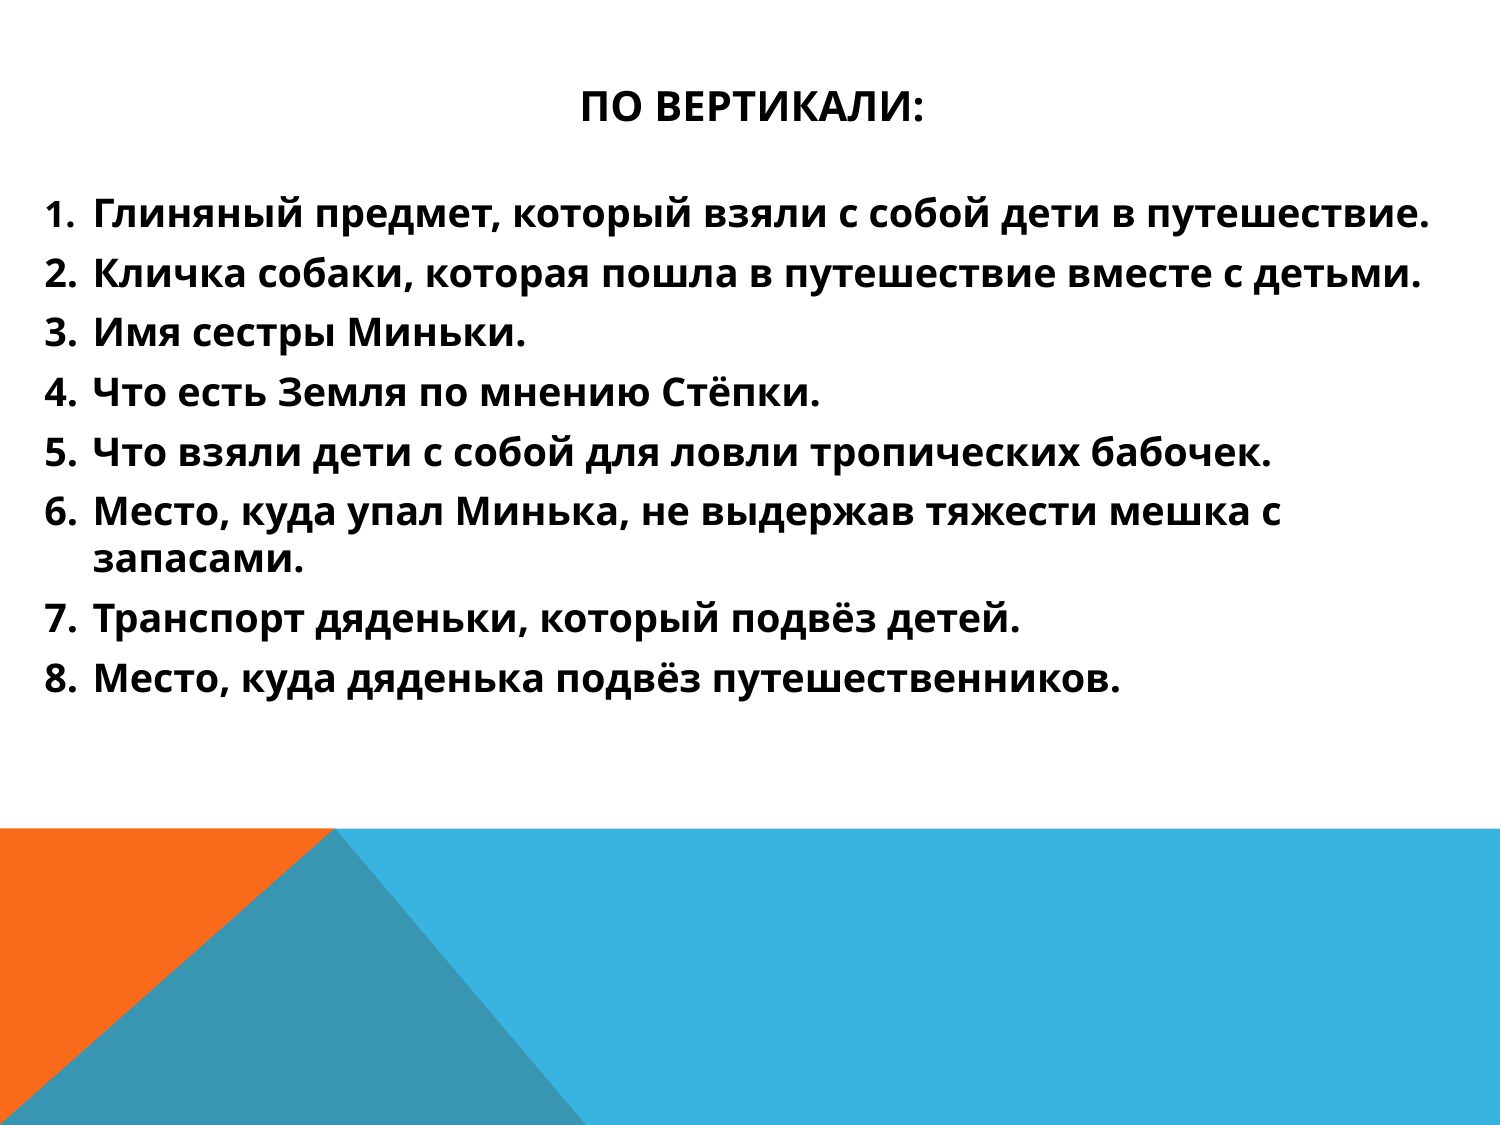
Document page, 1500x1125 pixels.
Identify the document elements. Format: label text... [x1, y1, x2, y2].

list 1. Глиняный предмет, который взяли с собой дети в путешествие. 2. Кличка собаки, которая пошла в путешествие вместе с детьми. 3. Имя сестры Миньки. 4. Что есть Земля по мнению Стёпки. 5. Что взяли дети с собой для ловли тропических бабочек. 6. Место, куда упал Минька, не выдержав тяжести мешка с запасами. 7. Транспорт дяденьки, который подвёз детей. 8. Место, куда дяденька подвёз путешественников. [29, 180, 1459, 811]
title По вертикали: [135, 60, 1369, 150]
